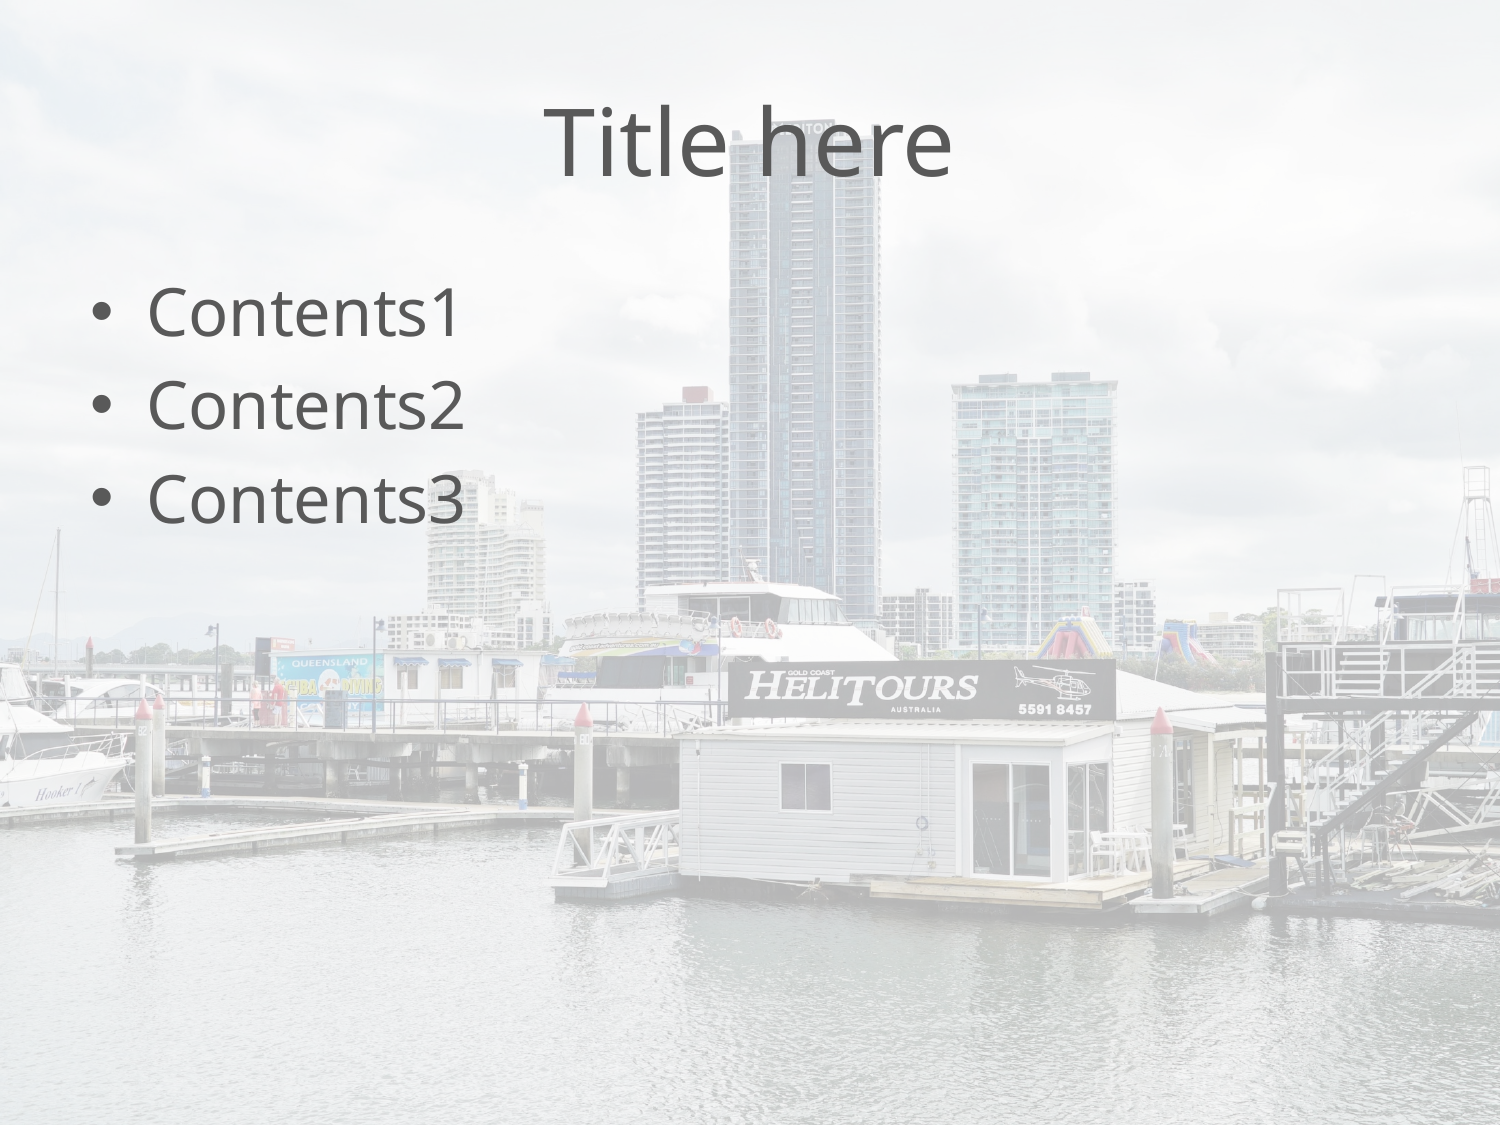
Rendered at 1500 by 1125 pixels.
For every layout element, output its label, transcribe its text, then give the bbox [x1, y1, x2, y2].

title Title here [75, 45, 1425, 233]
text_box [0, 0, 1500, 1125]
list Contents1 Contents2 Contents3 [75, 262, 1425, 1005]
